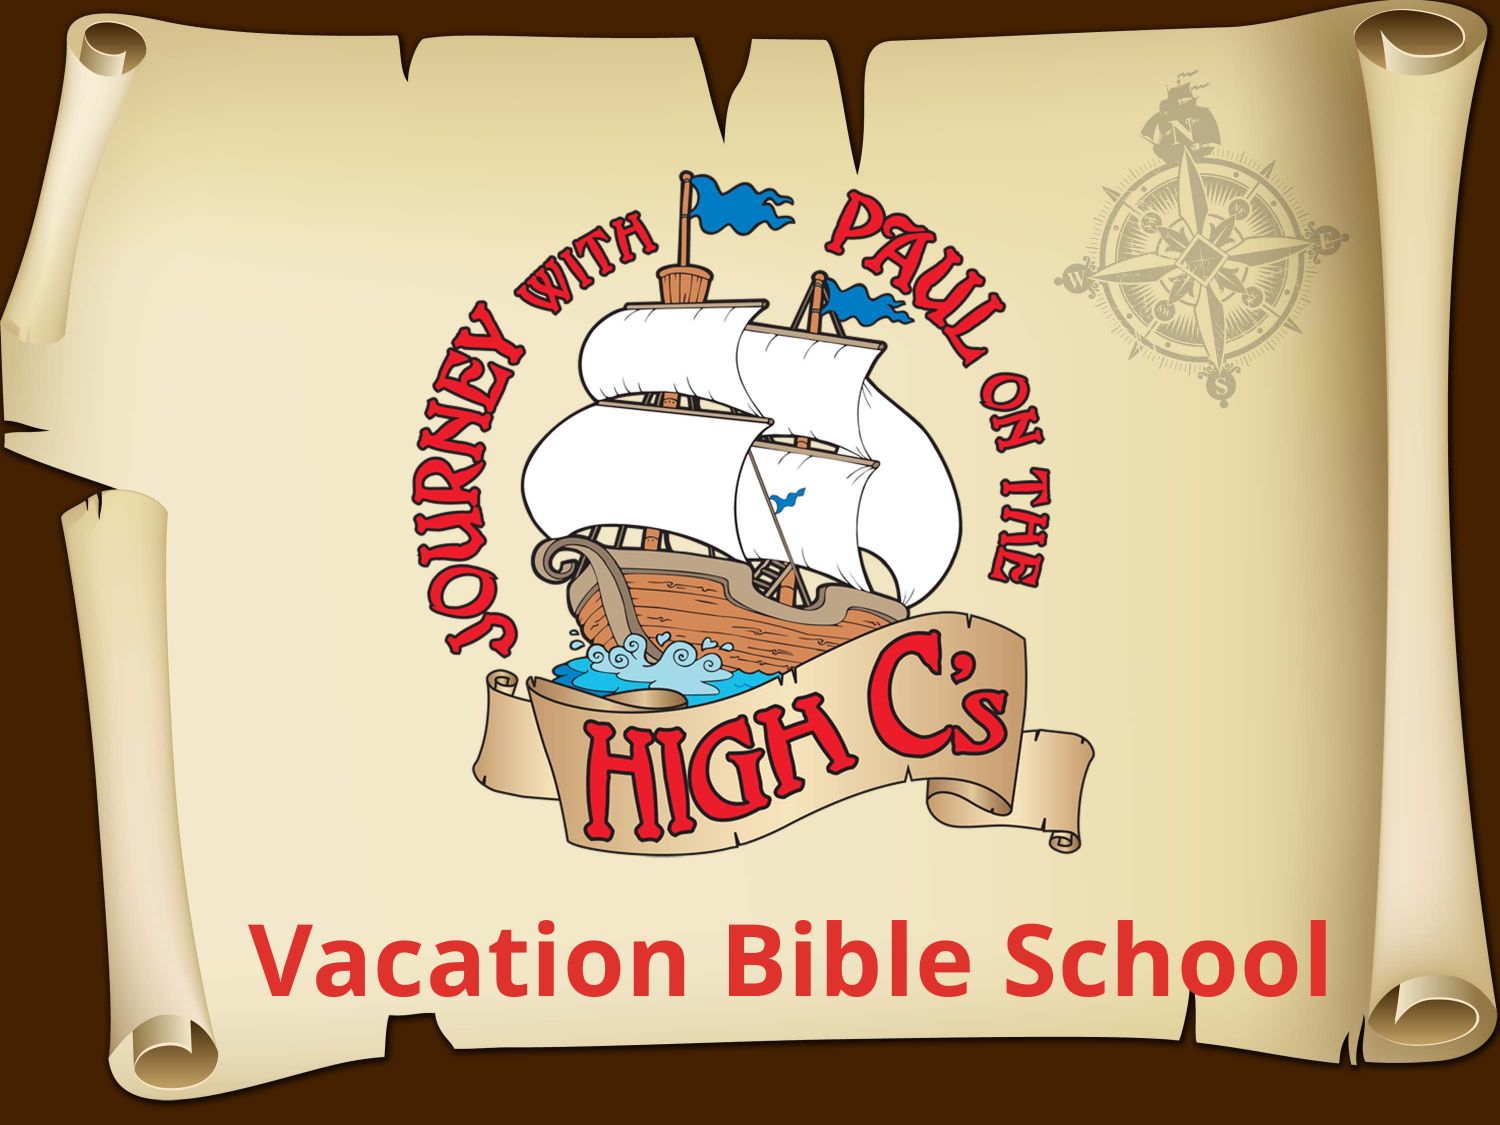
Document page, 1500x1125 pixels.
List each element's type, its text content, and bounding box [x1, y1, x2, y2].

text_box Vacation Bible School [233, 888, 1352, 1024]
picture [0, 0, 1500, 1125]
